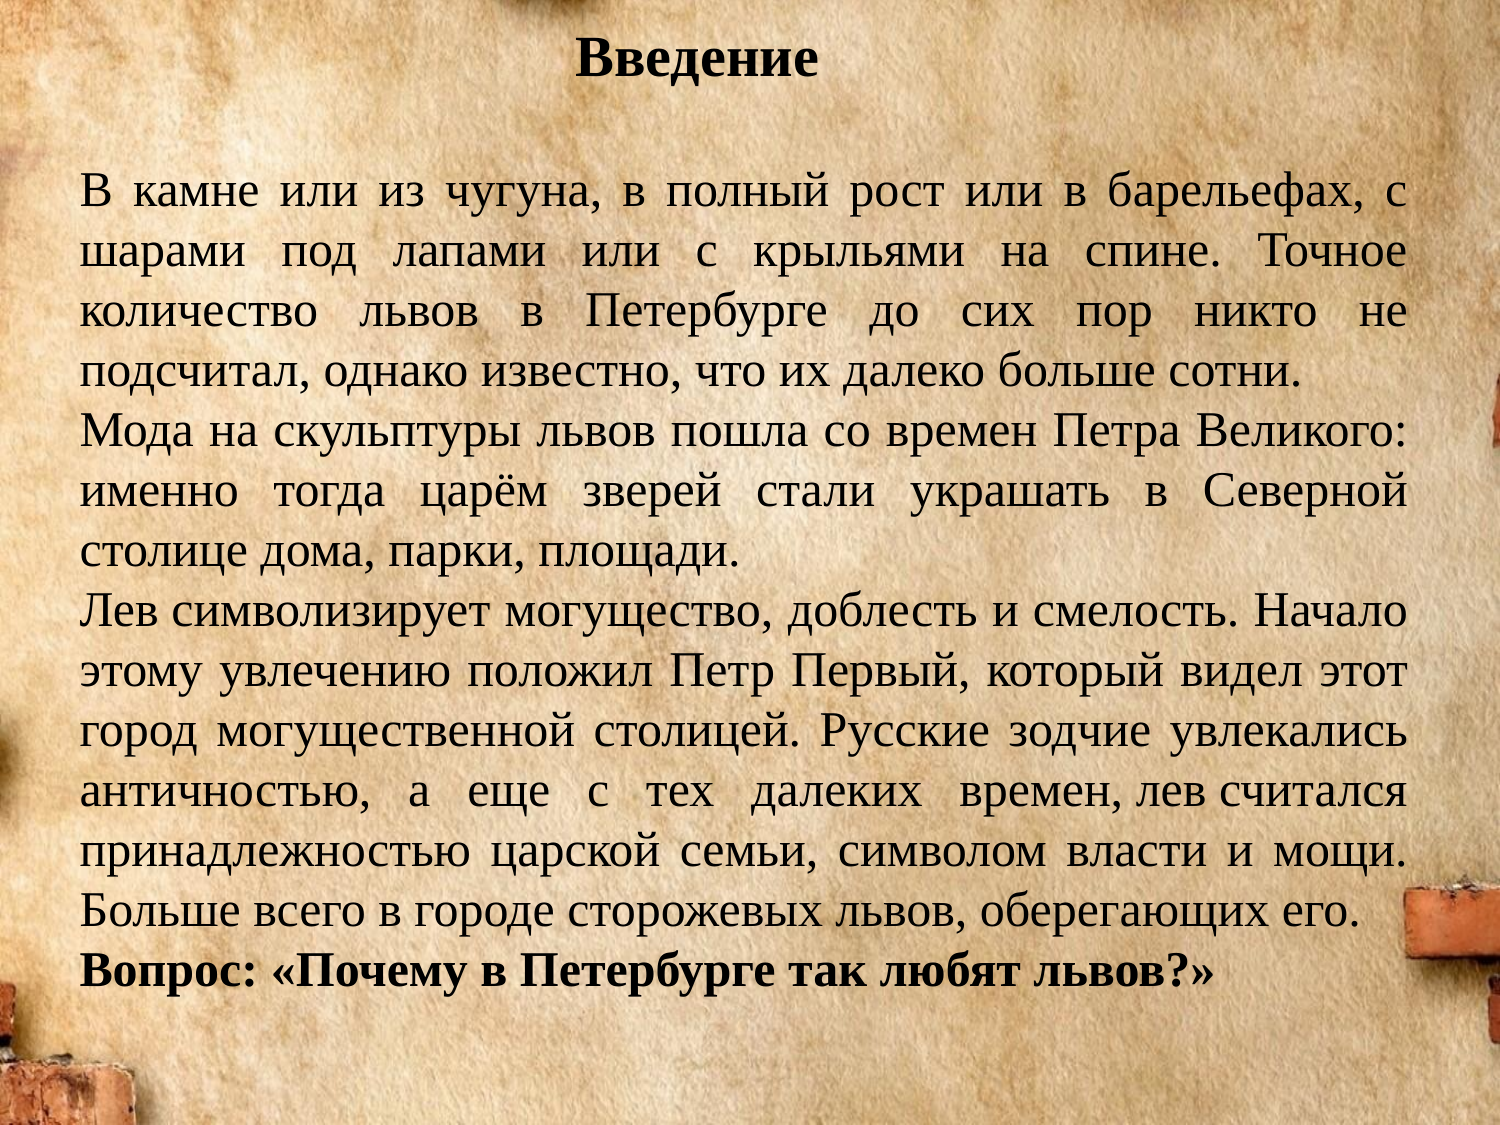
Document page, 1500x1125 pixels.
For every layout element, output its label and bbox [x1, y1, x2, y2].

list [0, 0, 1500, 1125]
